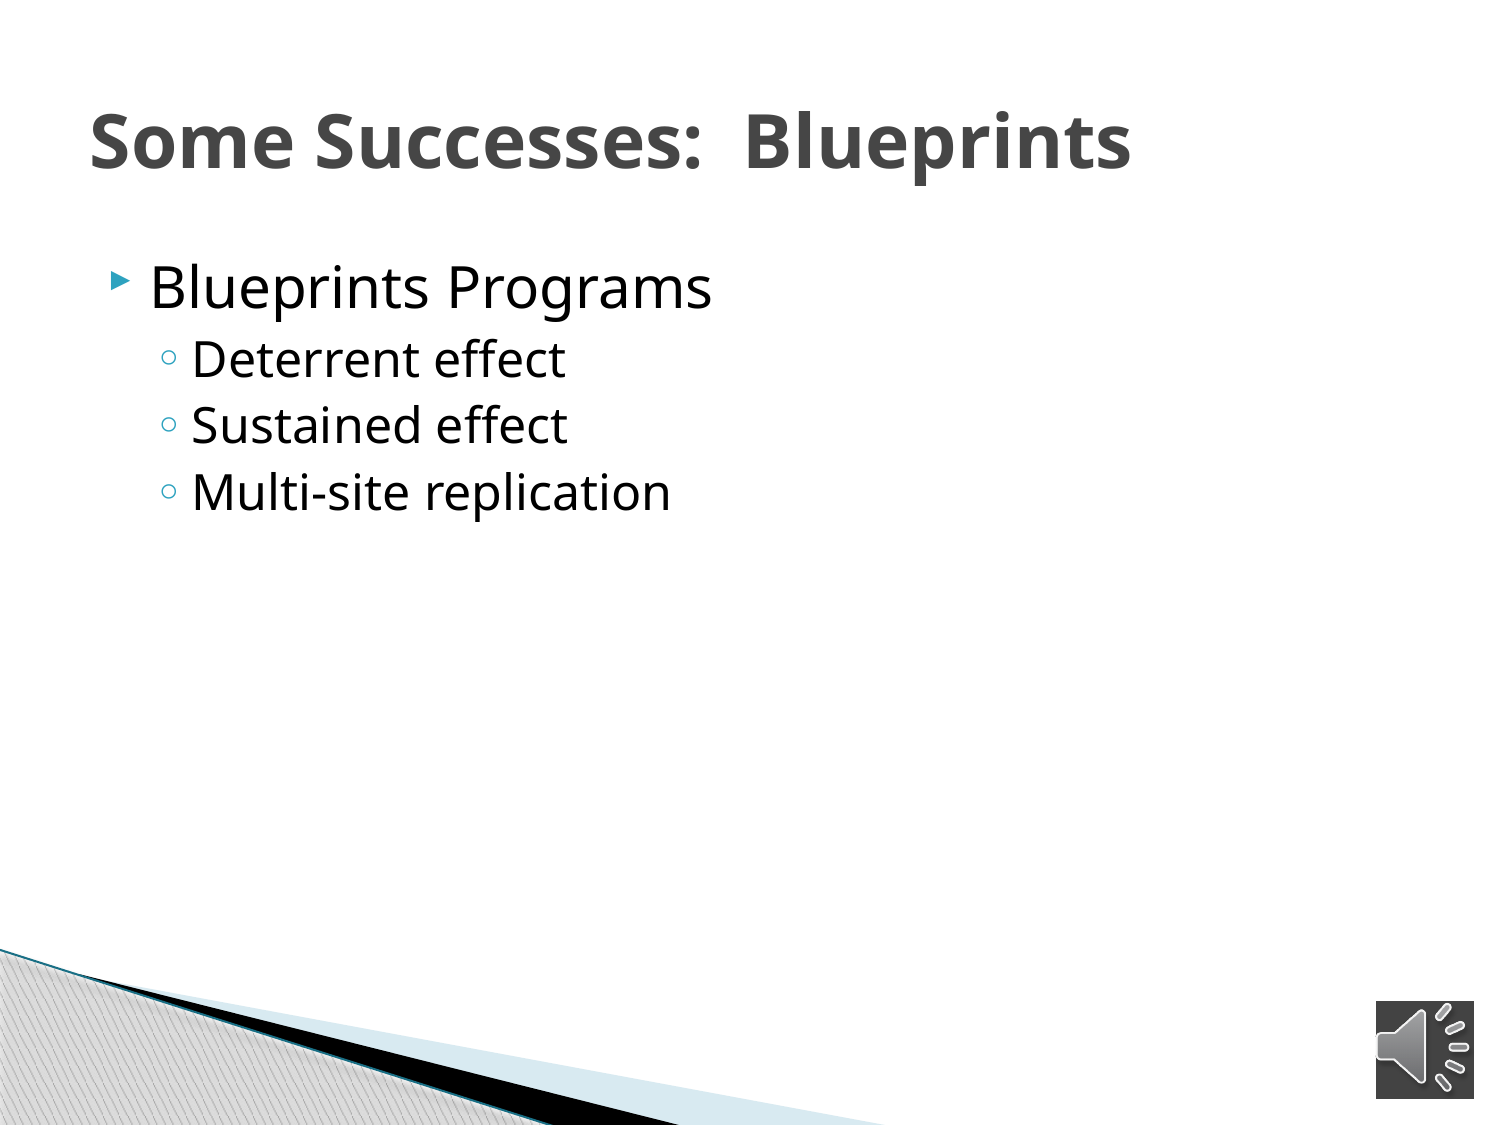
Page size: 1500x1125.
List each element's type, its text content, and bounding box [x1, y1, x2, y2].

picture [1374, 999, 1476, 1101]
list Blueprints Programs Deterrent effect Sustained effect Multi-site replication [75, 243, 1425, 986]
title Some Successes: Blueprints [75, 45, 1425, 233]
